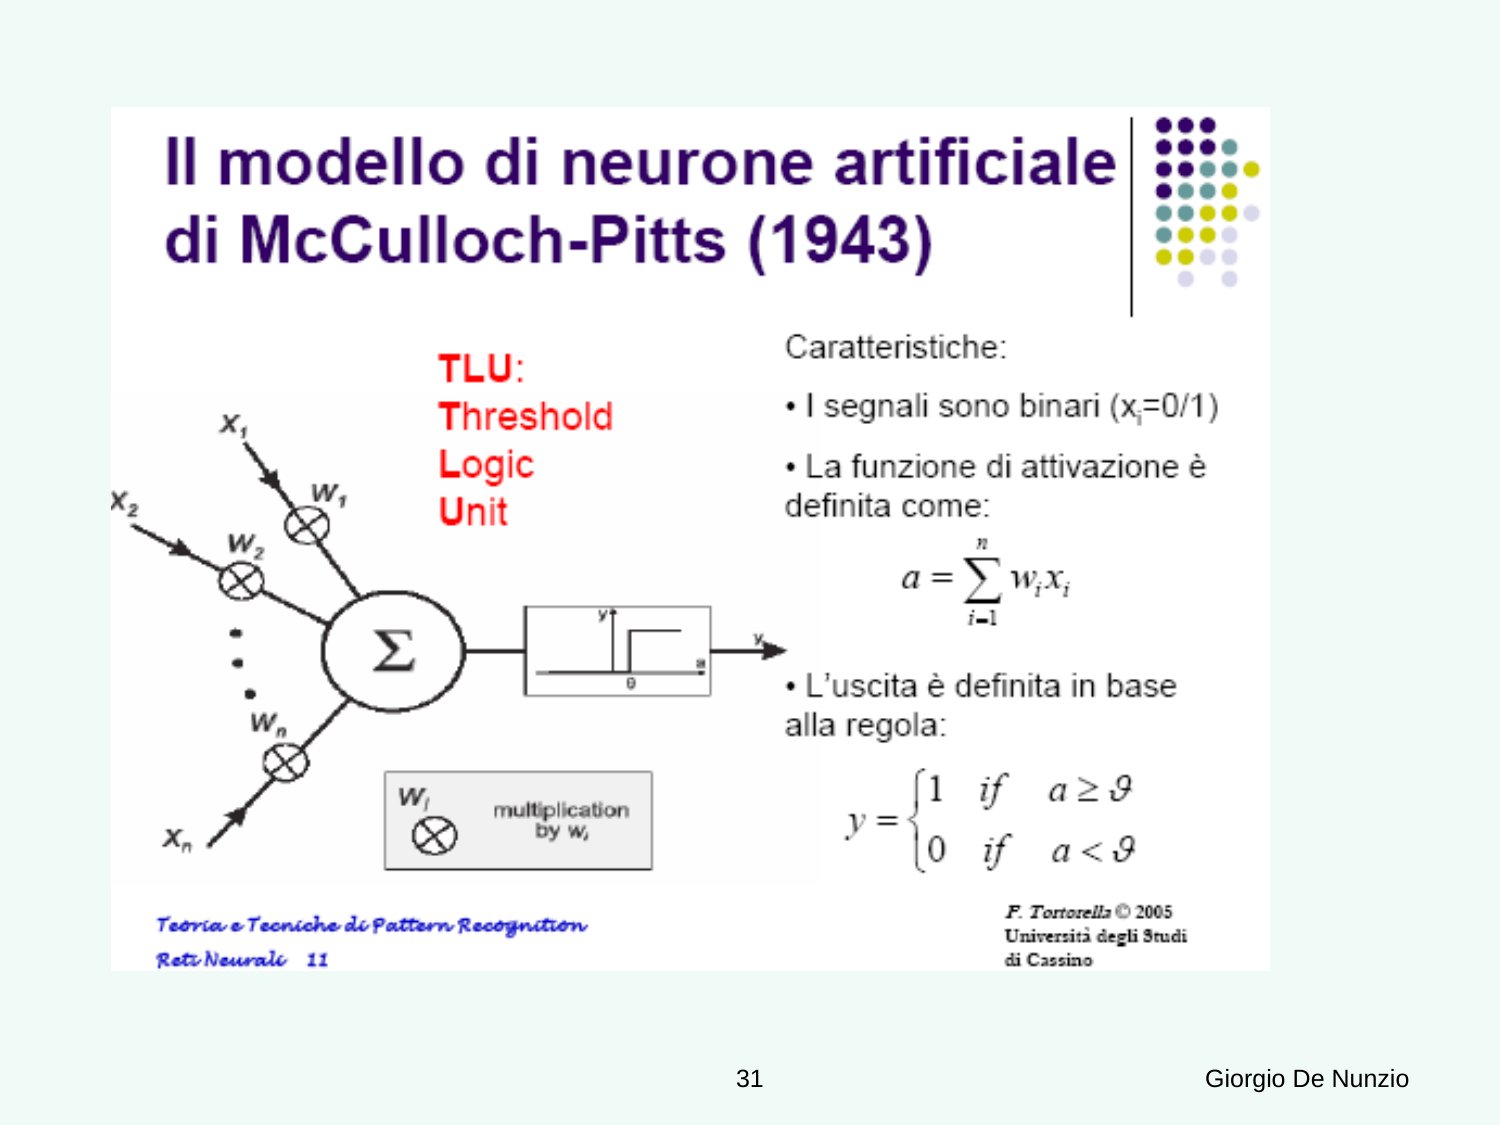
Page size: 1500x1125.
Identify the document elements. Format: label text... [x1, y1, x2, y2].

picture [111, 107, 1270, 972]
slide_number 31 [512, 1025, 988, 1100]
slide_number Giorgio De Nunzio [1074, 1025, 1425, 1100]
